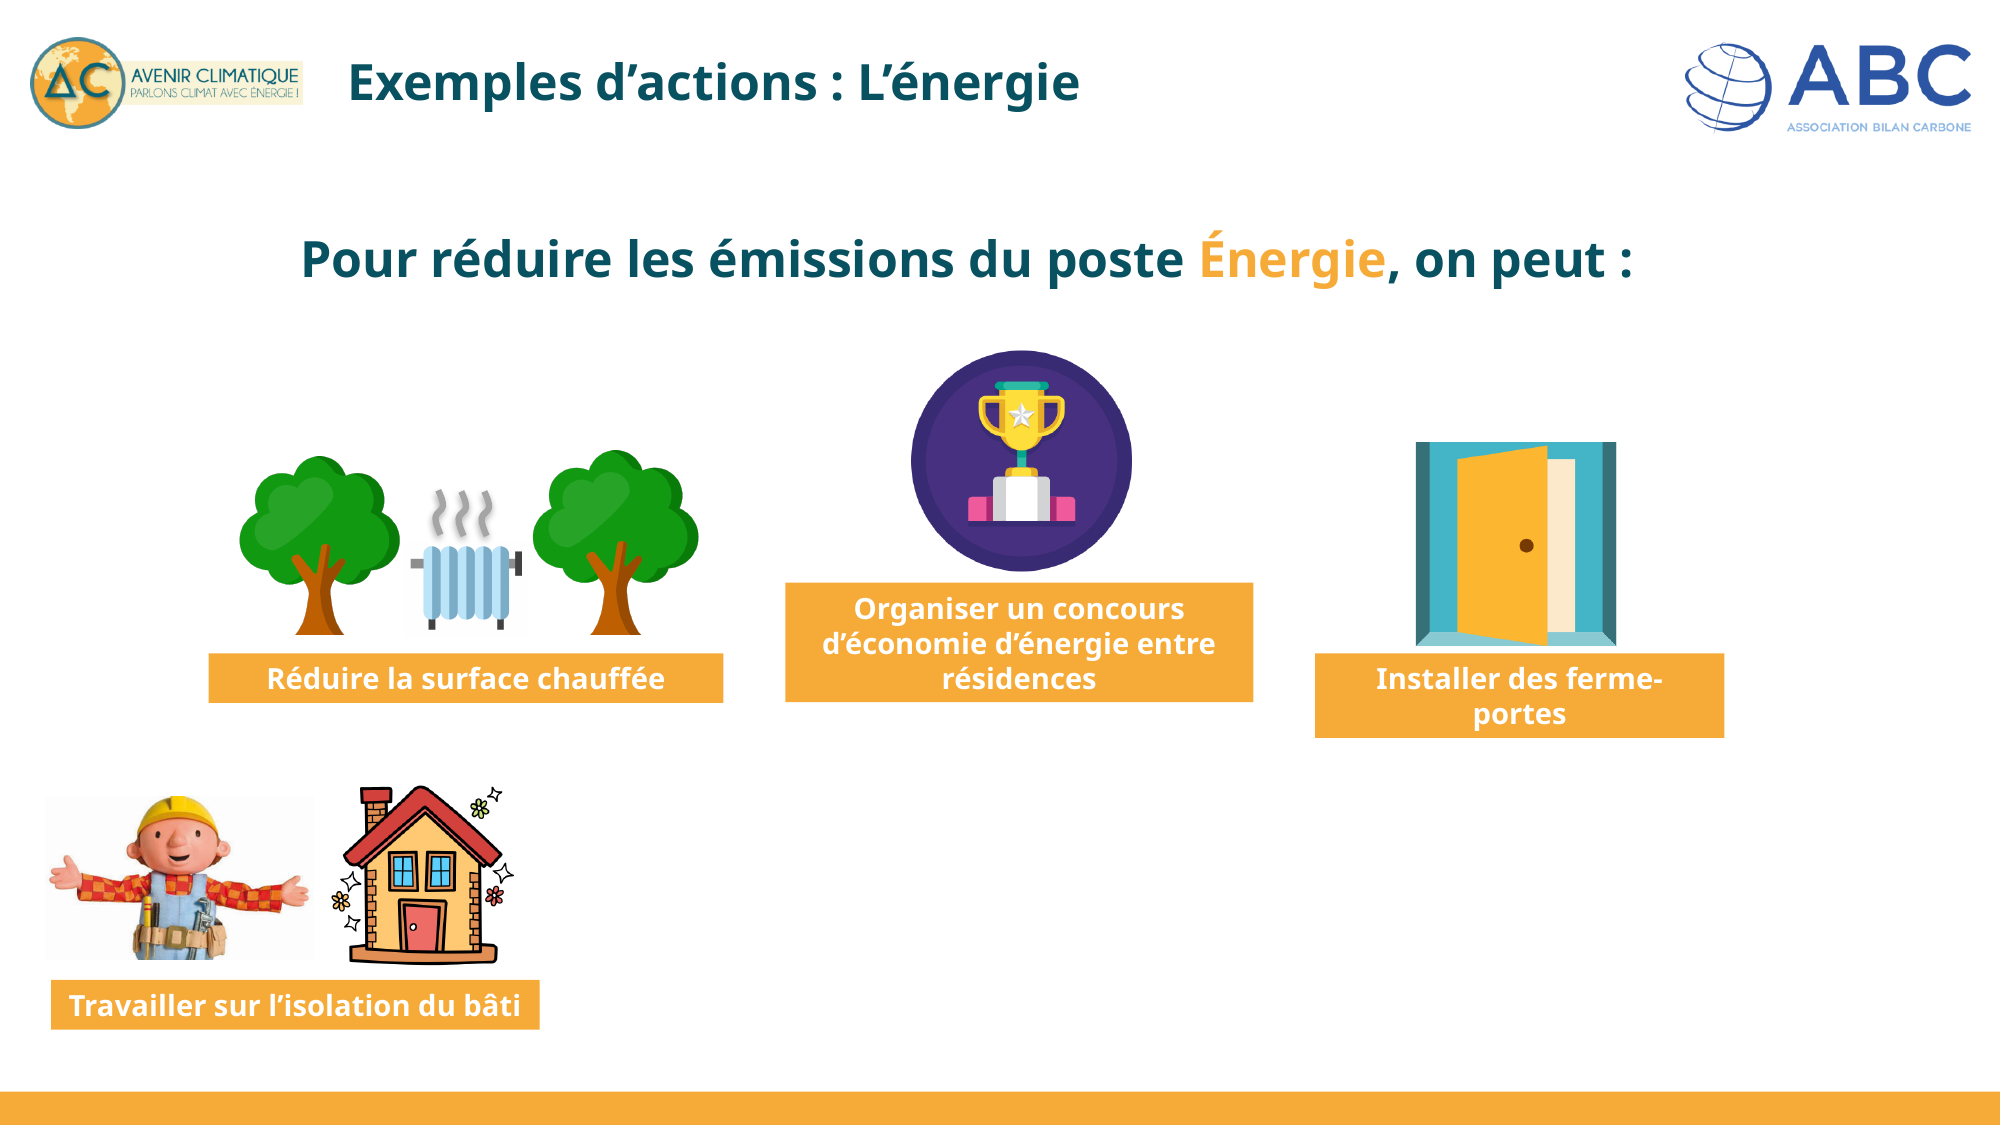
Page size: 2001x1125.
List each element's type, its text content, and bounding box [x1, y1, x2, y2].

picture [30, 37, 303, 129]
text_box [45, 776, 542, 1031]
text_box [208, 450, 724, 705]
title Exemples d’actions : L’énergie [332, 0, 1650, 161]
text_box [784, 344, 1254, 705]
picture [1685, 42, 1971, 134]
text_box Pour réduire les émissions du poste Énergie, on peut : [232, 219, 1702, 281]
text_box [1314, 434, 1725, 705]
